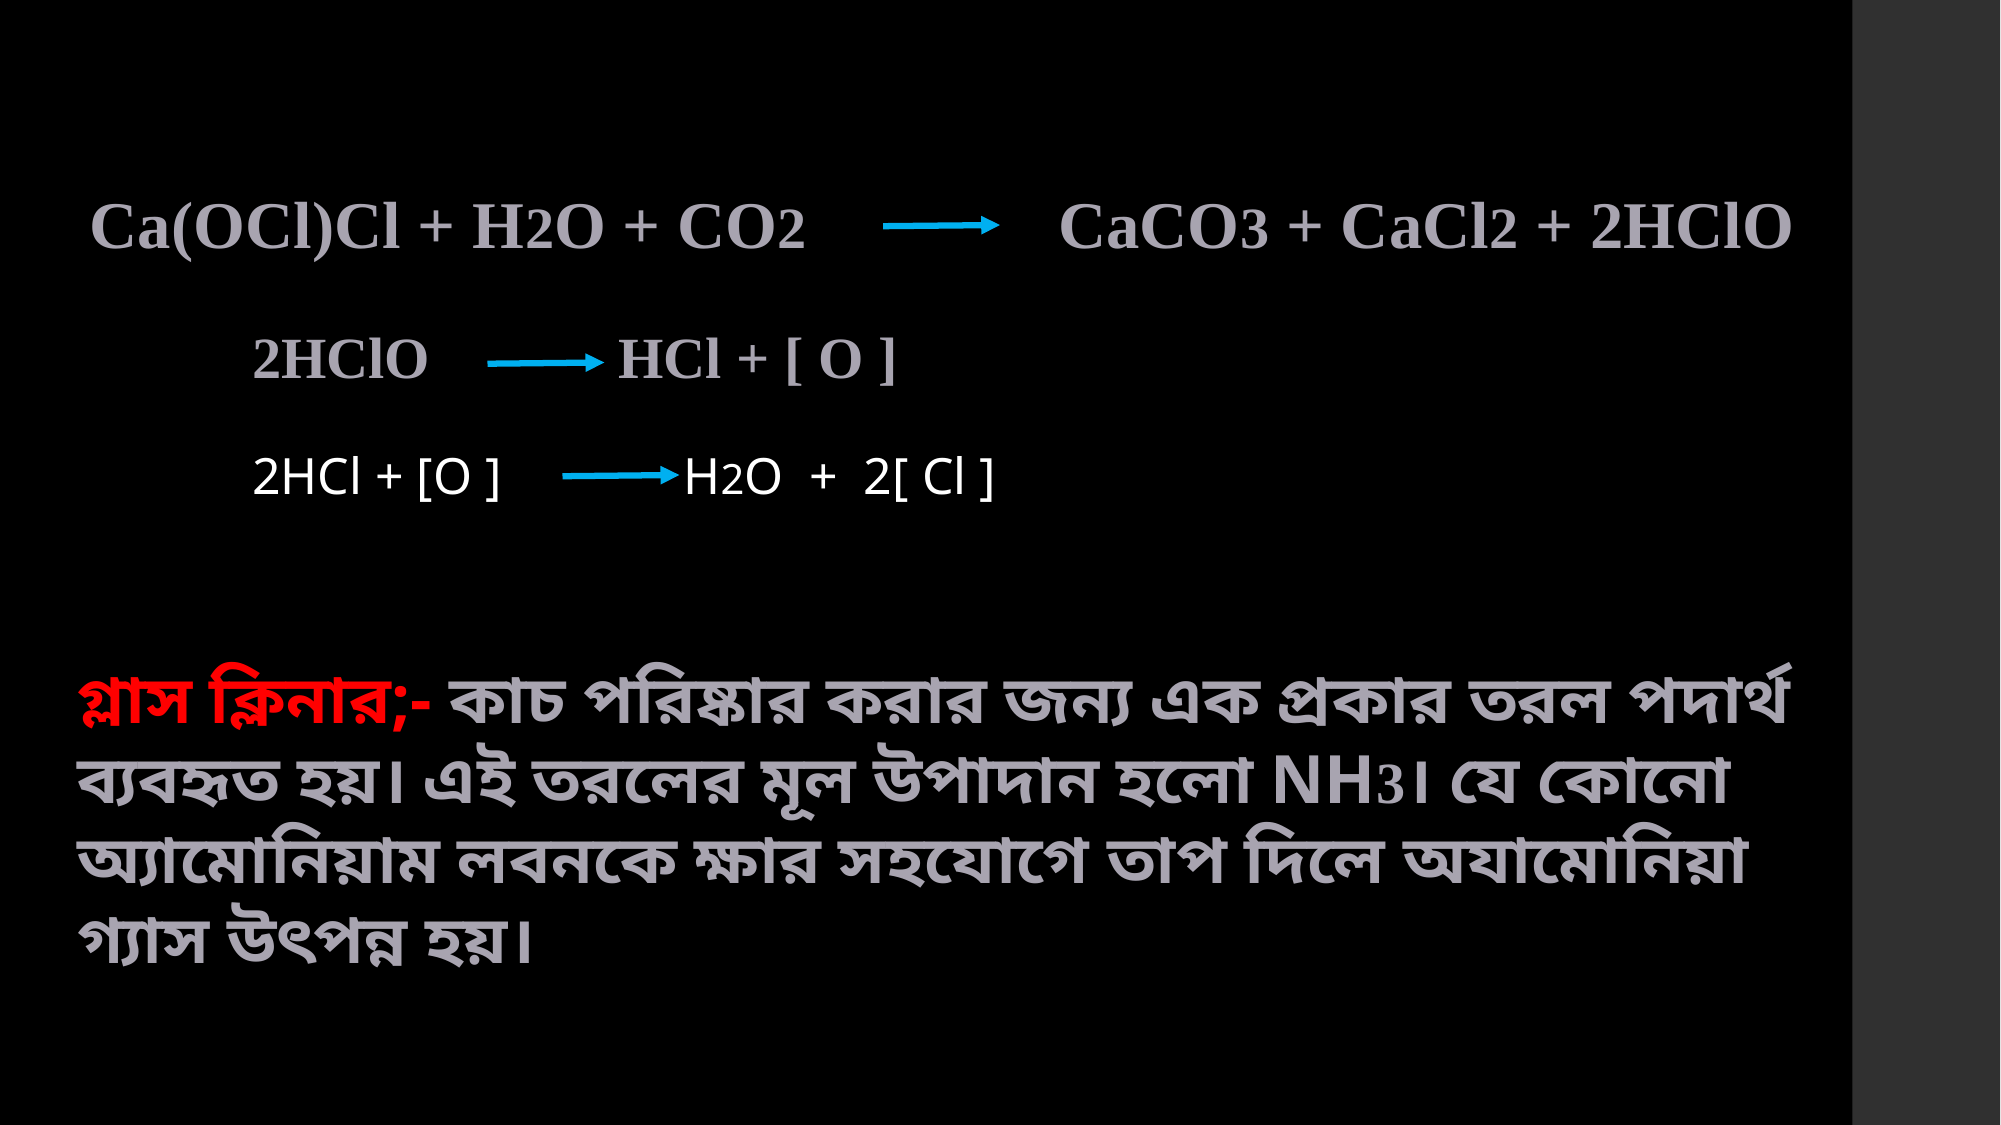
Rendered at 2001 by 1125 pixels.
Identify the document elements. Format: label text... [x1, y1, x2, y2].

text_box গ্লাস ক্লিনার;- কাচ পরিষ্কার করার জন্য এক প্রকার তরল পদার্থ ব্যবহৃত হয়। এই তরলের মূল উপাদান হলো NH3। যে কোনো অ্যামোনিয়াম লবনকে ক্ষার সহযোগে তাপ দিলে অযামোনিয়া গ্যাস উৎপন্ন হয়। [62, 649, 1851, 985]
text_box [237, 312, 1351, 399]
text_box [74, 174, 1851, 272]
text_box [237, 437, 1126, 514]
